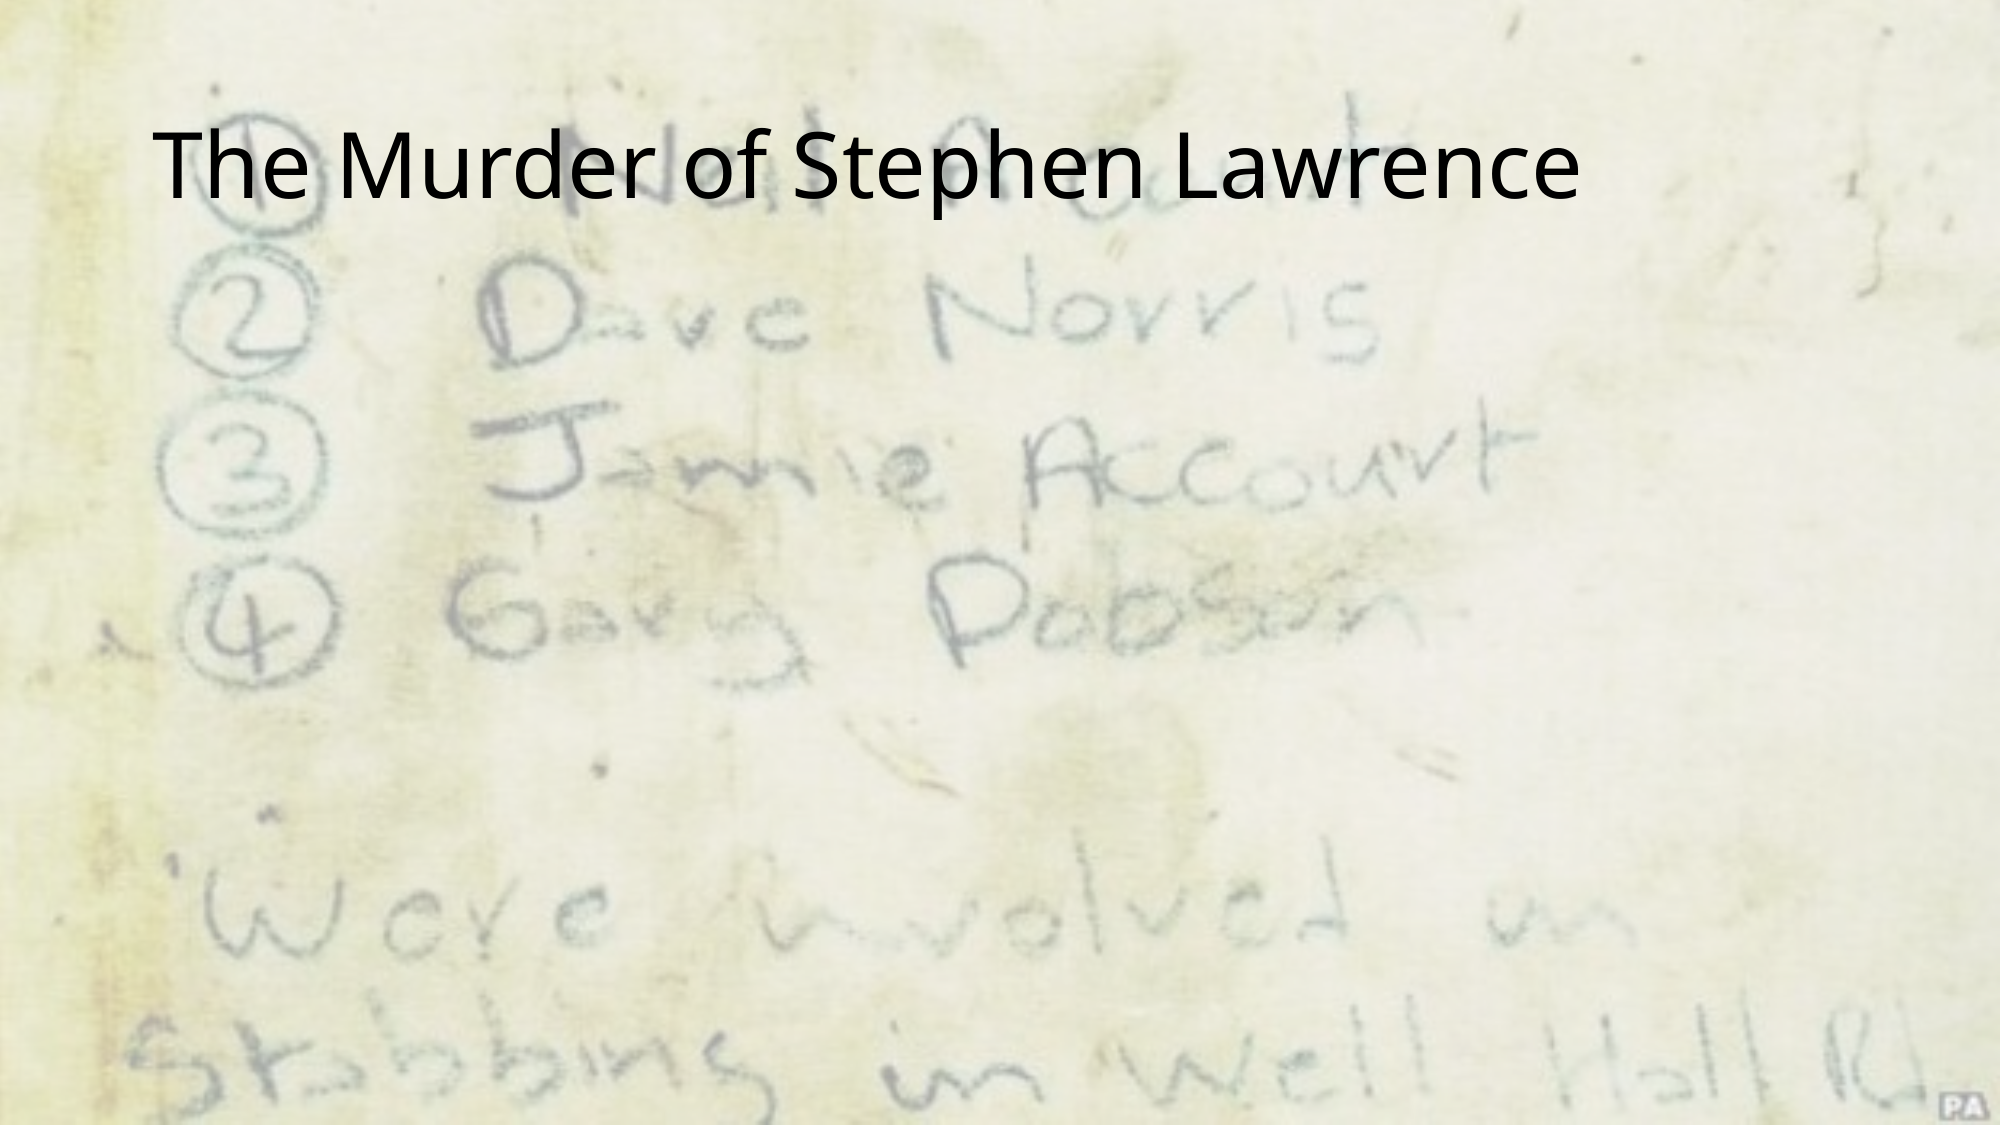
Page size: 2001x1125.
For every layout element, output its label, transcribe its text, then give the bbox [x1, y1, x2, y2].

title The Murder of Stephen Lawrence [137, 59, 1863, 278]
